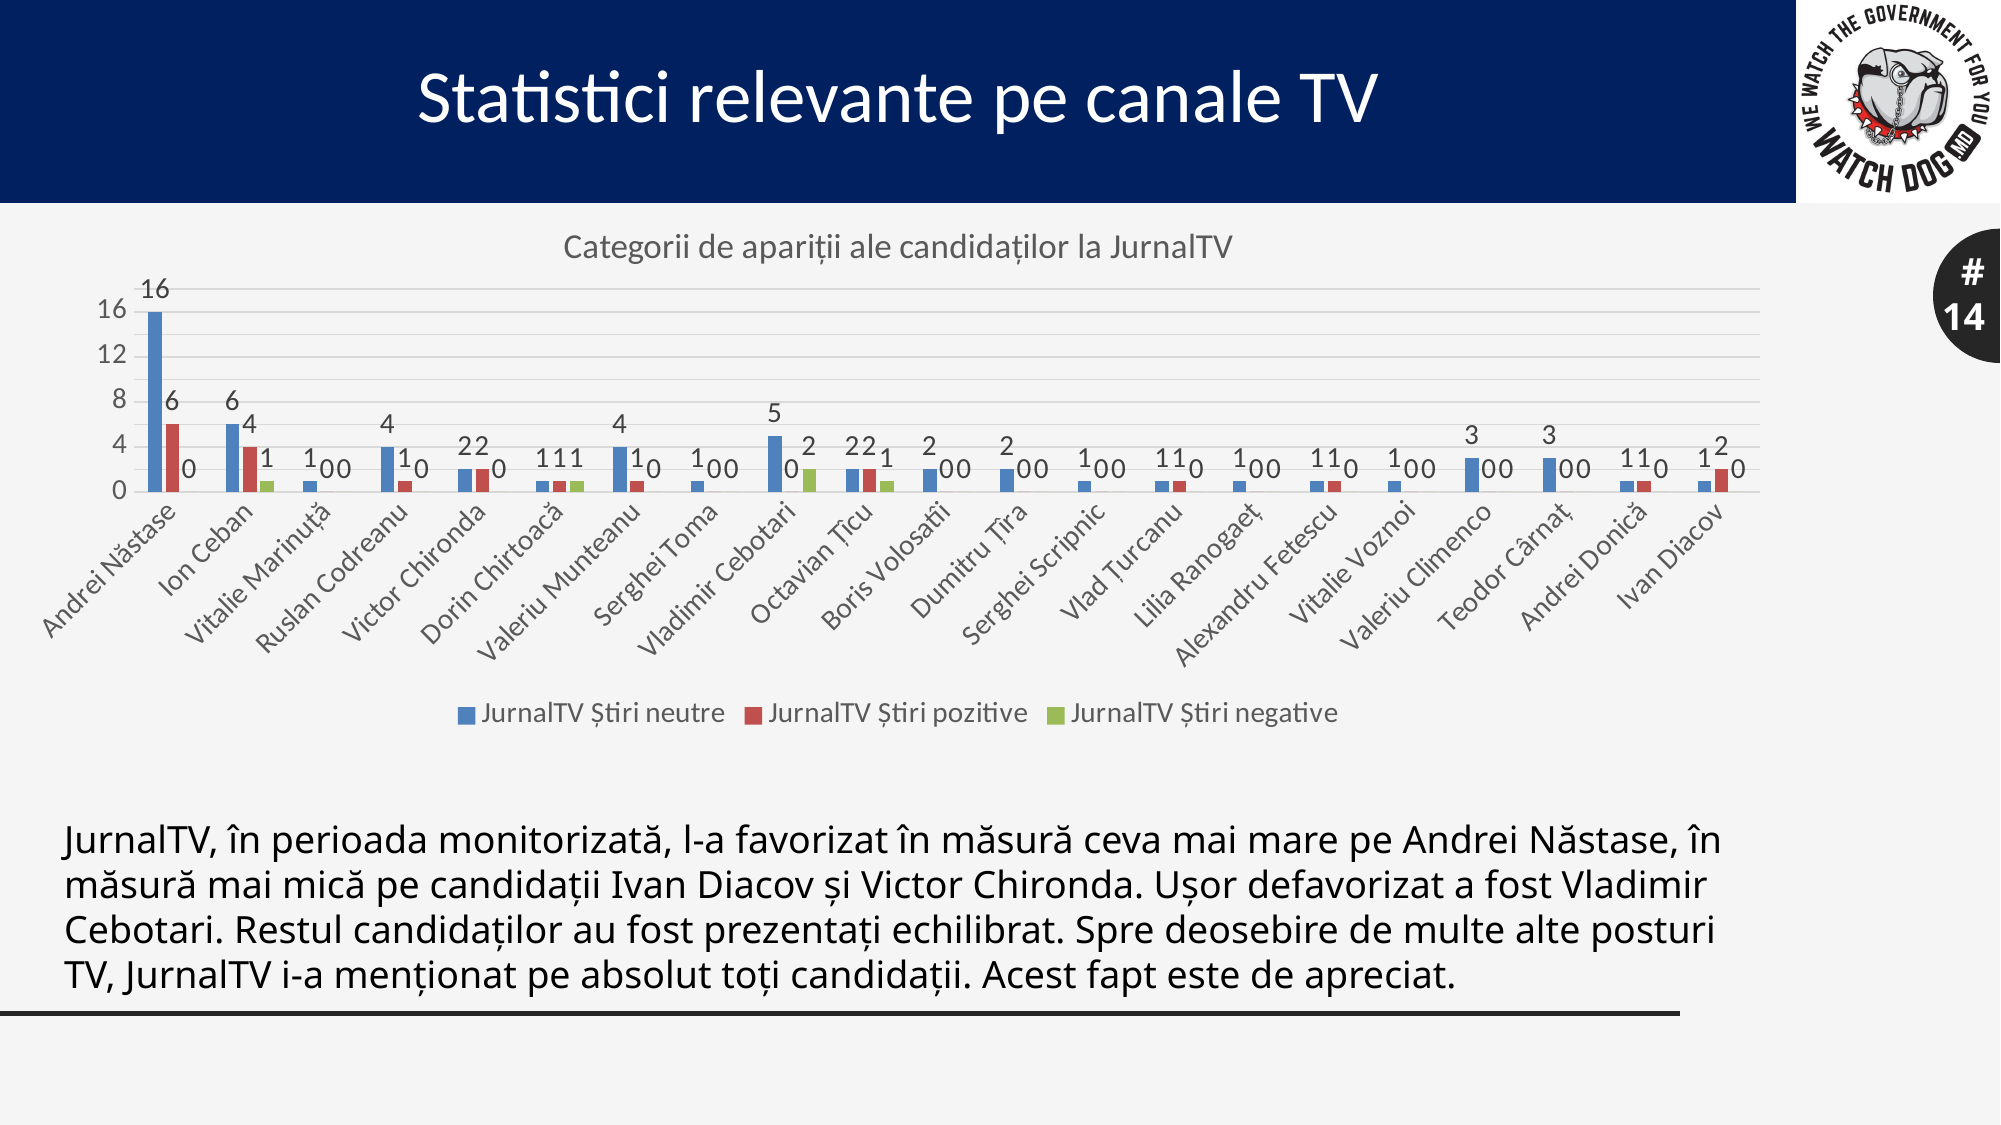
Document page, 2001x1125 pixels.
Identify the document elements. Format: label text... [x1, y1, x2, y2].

text_box JurnalTV, în perioada monitorizată, l-a favorizat în măsură ceva mai mare pe Andrei Năstase, în măsură mai mică pe candidații Ivan Diacov și Victor Chironda. Ușor defavorizat a fost Vladimir Cebotari. Restul candidaților au fost prezentați echilibrat. Spre deosebire de multe alte posturi TV, JurnalTV i-a menționat pe absolut toți candidații. Acest fapt este de apreciat. [49, 808, 1747, 1094]
chart [0, 202, 1797, 737]
picture [1796, 0, 2000, 203]
title Statistici relevante pe canale TV [0, 0, 1796, 202]
slide_number #14 [1918, 265, 2000, 326]
